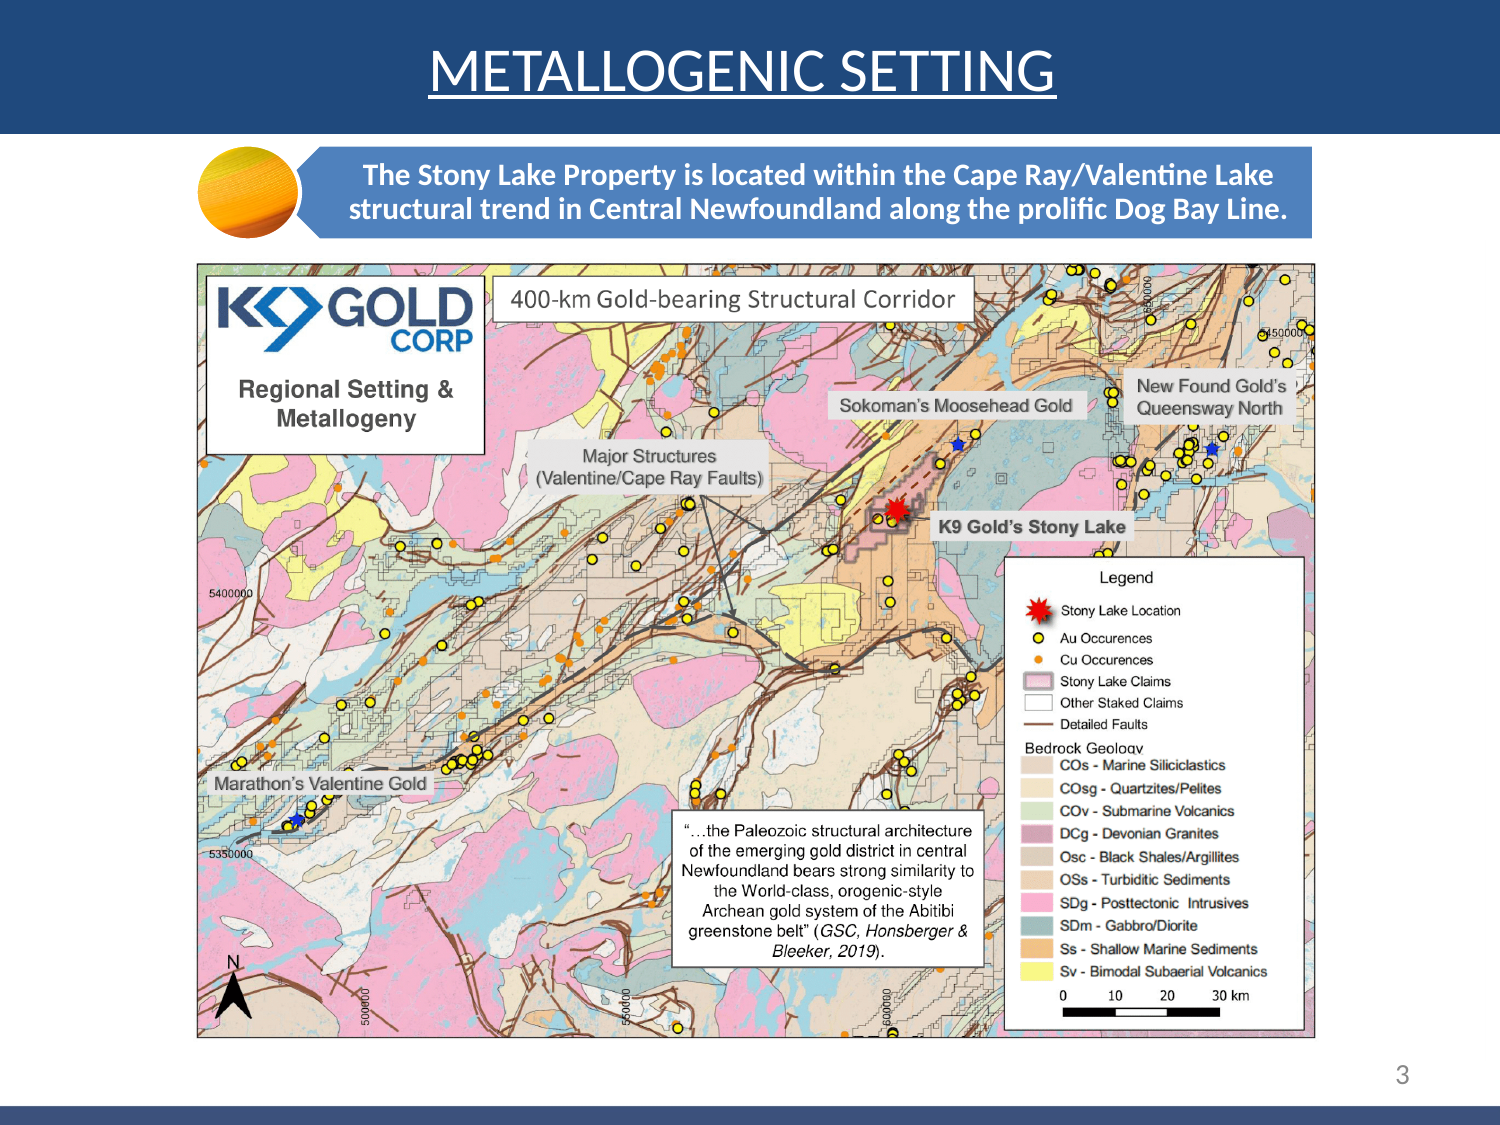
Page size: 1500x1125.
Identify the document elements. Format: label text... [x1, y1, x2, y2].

picture [0, 134, 1500, 1125]
text_box METALLOGENIC SETTING [410, 21, 1075, 112]
slide_number 3 [1074, 1071, 1425, 1103]
text_box [0, 0, 1500, 134]
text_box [195, 144, 1315, 238]
